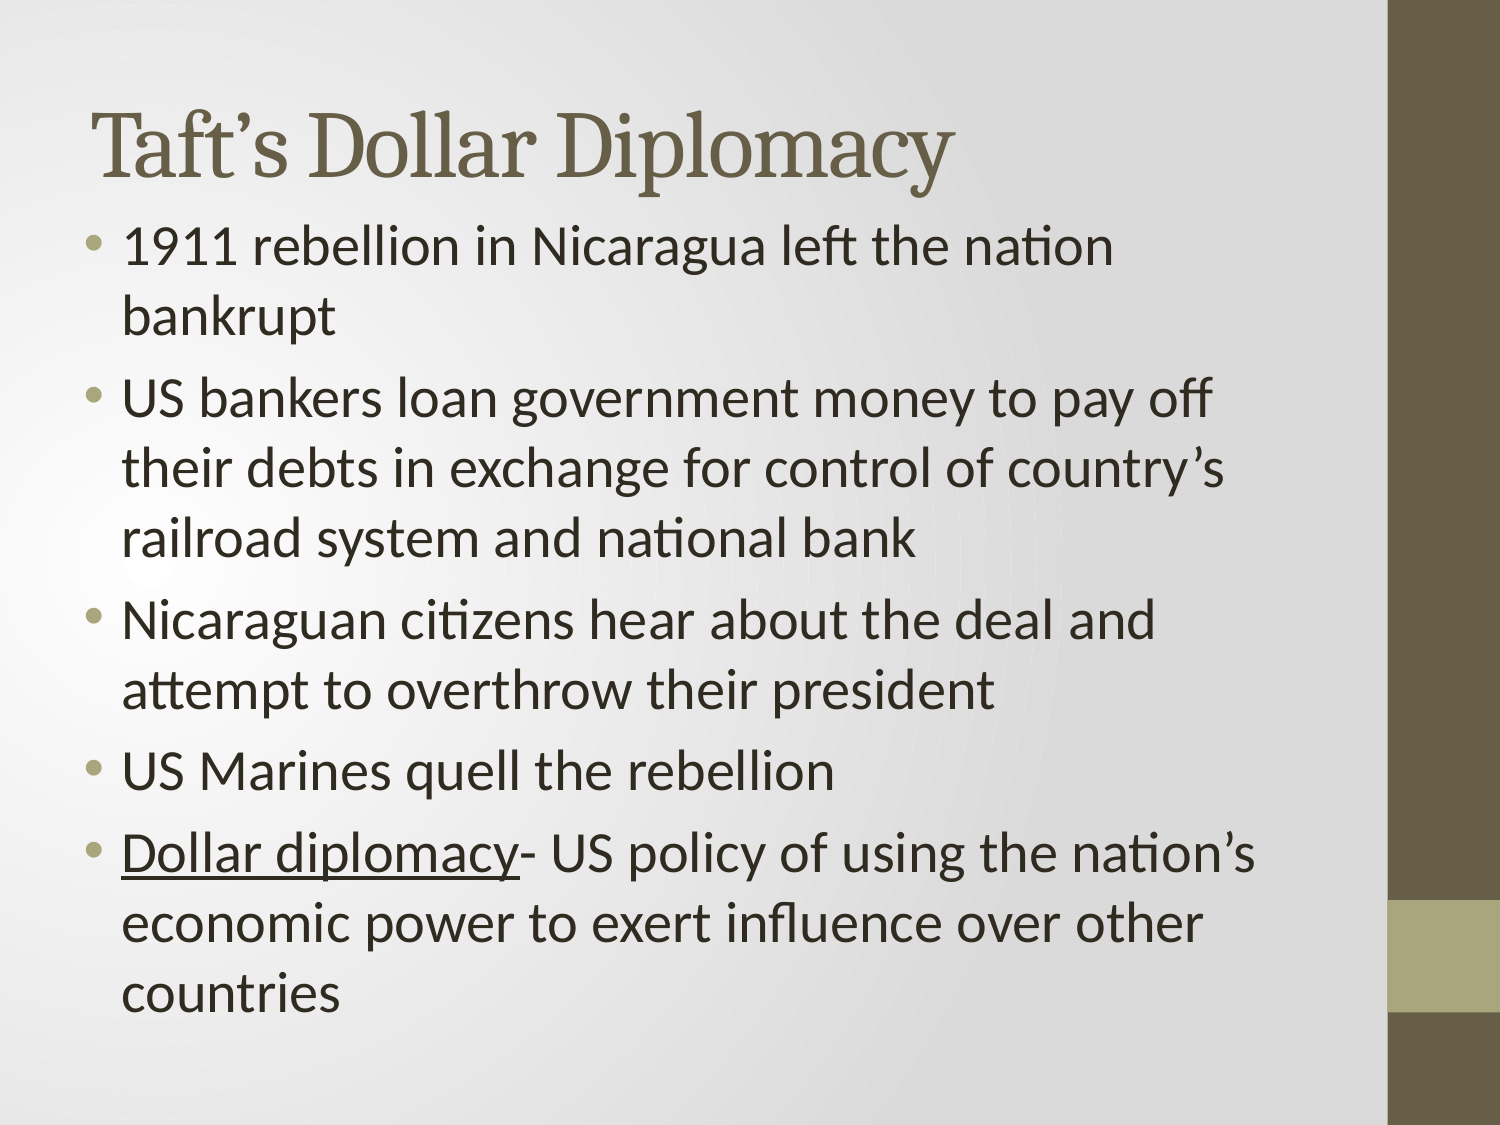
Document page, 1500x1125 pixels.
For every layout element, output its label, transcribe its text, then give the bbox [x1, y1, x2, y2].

title Taft’s Dollar Diplomacy [75, 45, 1325, 200]
list 1911 rebellion in Nicaragua left the nation bankrupt US bankers loan government money to pay off their debts in exchange for control of country’s railroad system and national bank Nicaraguan citizens hear about the deal and attempt to overthrow their president US Marines quell the rebellion Dollar diplomacy- US policy of using the nation’s economic power to exert influence over other countries [50, 200, 1325, 1050]
